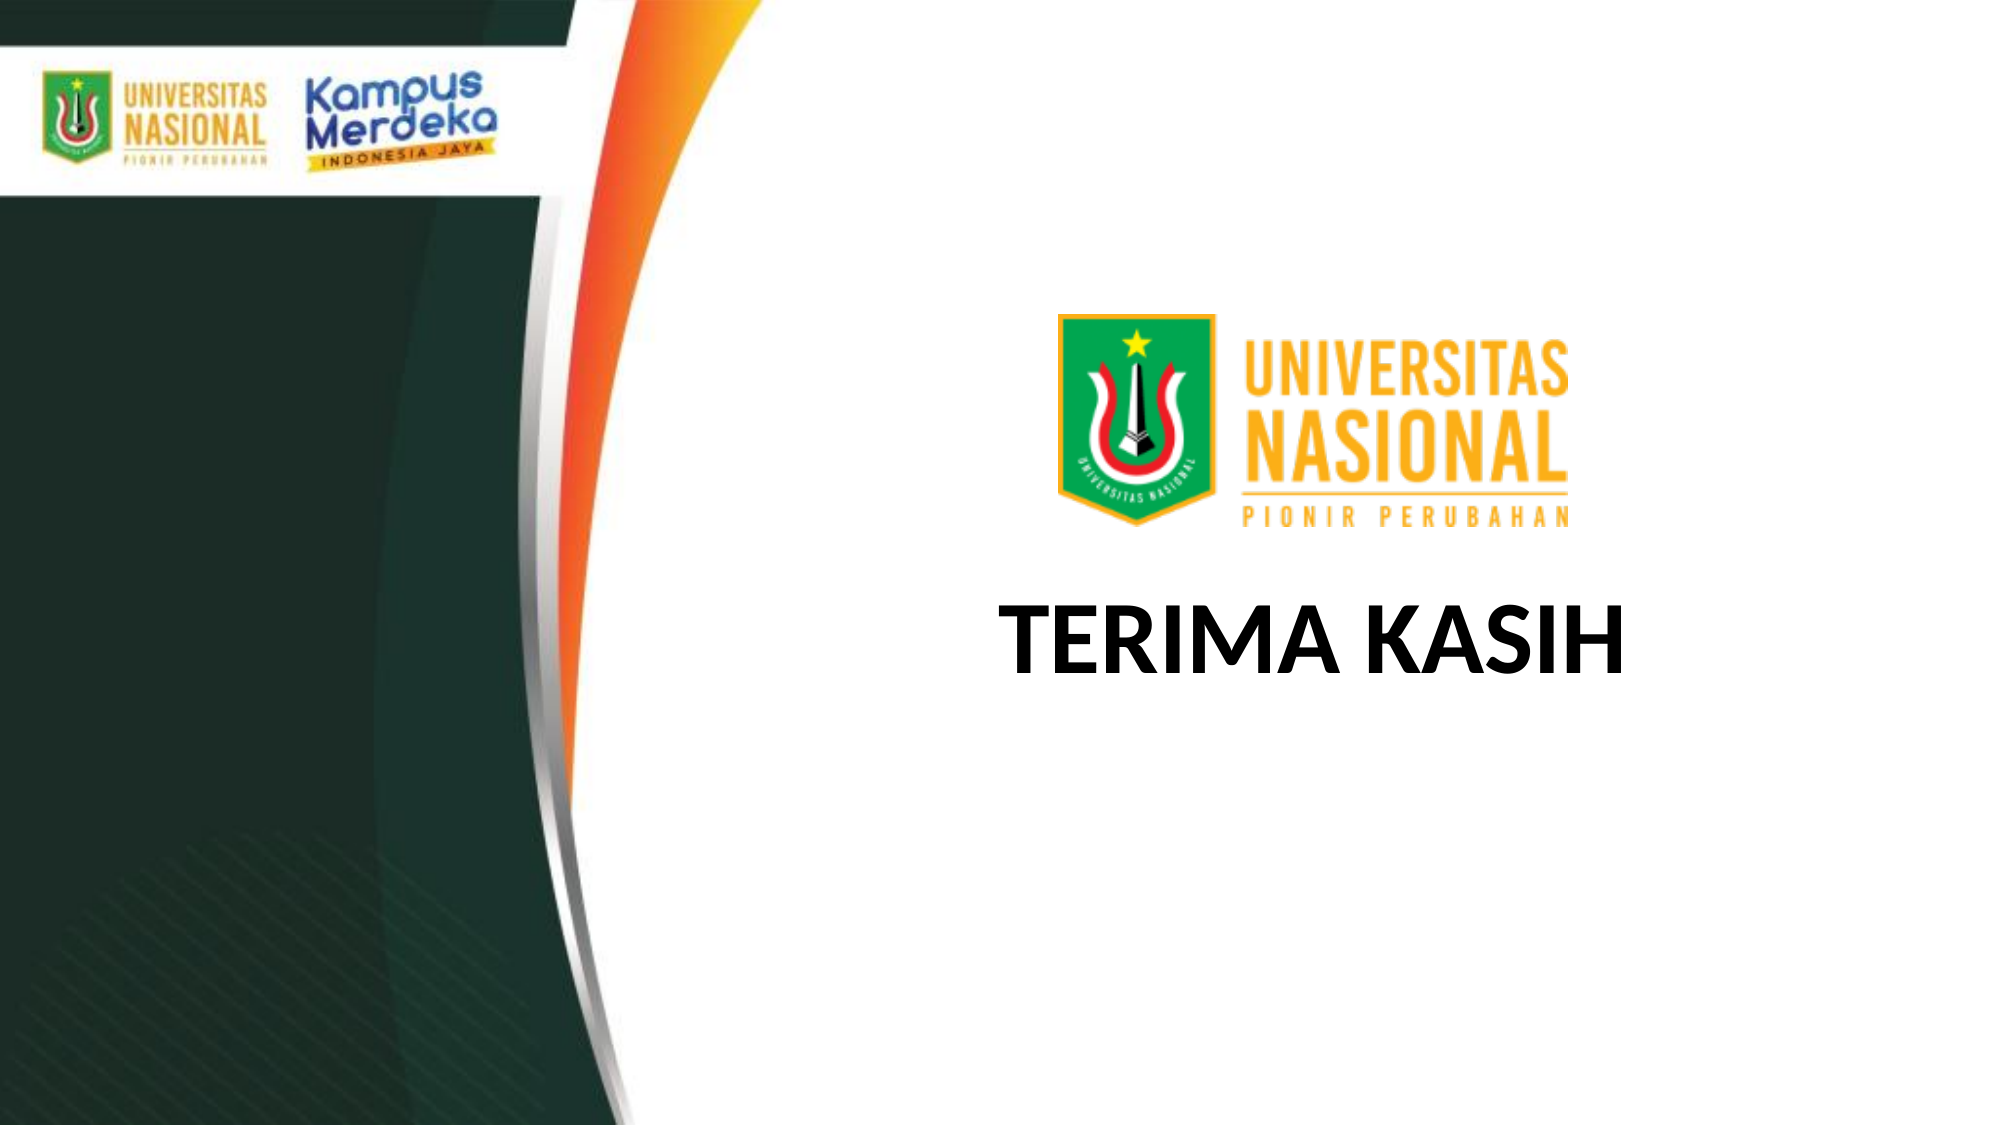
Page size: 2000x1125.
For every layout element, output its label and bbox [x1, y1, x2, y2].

list [0, 0, 2000, 1125]
picture [1058, 313, 1568, 527]
